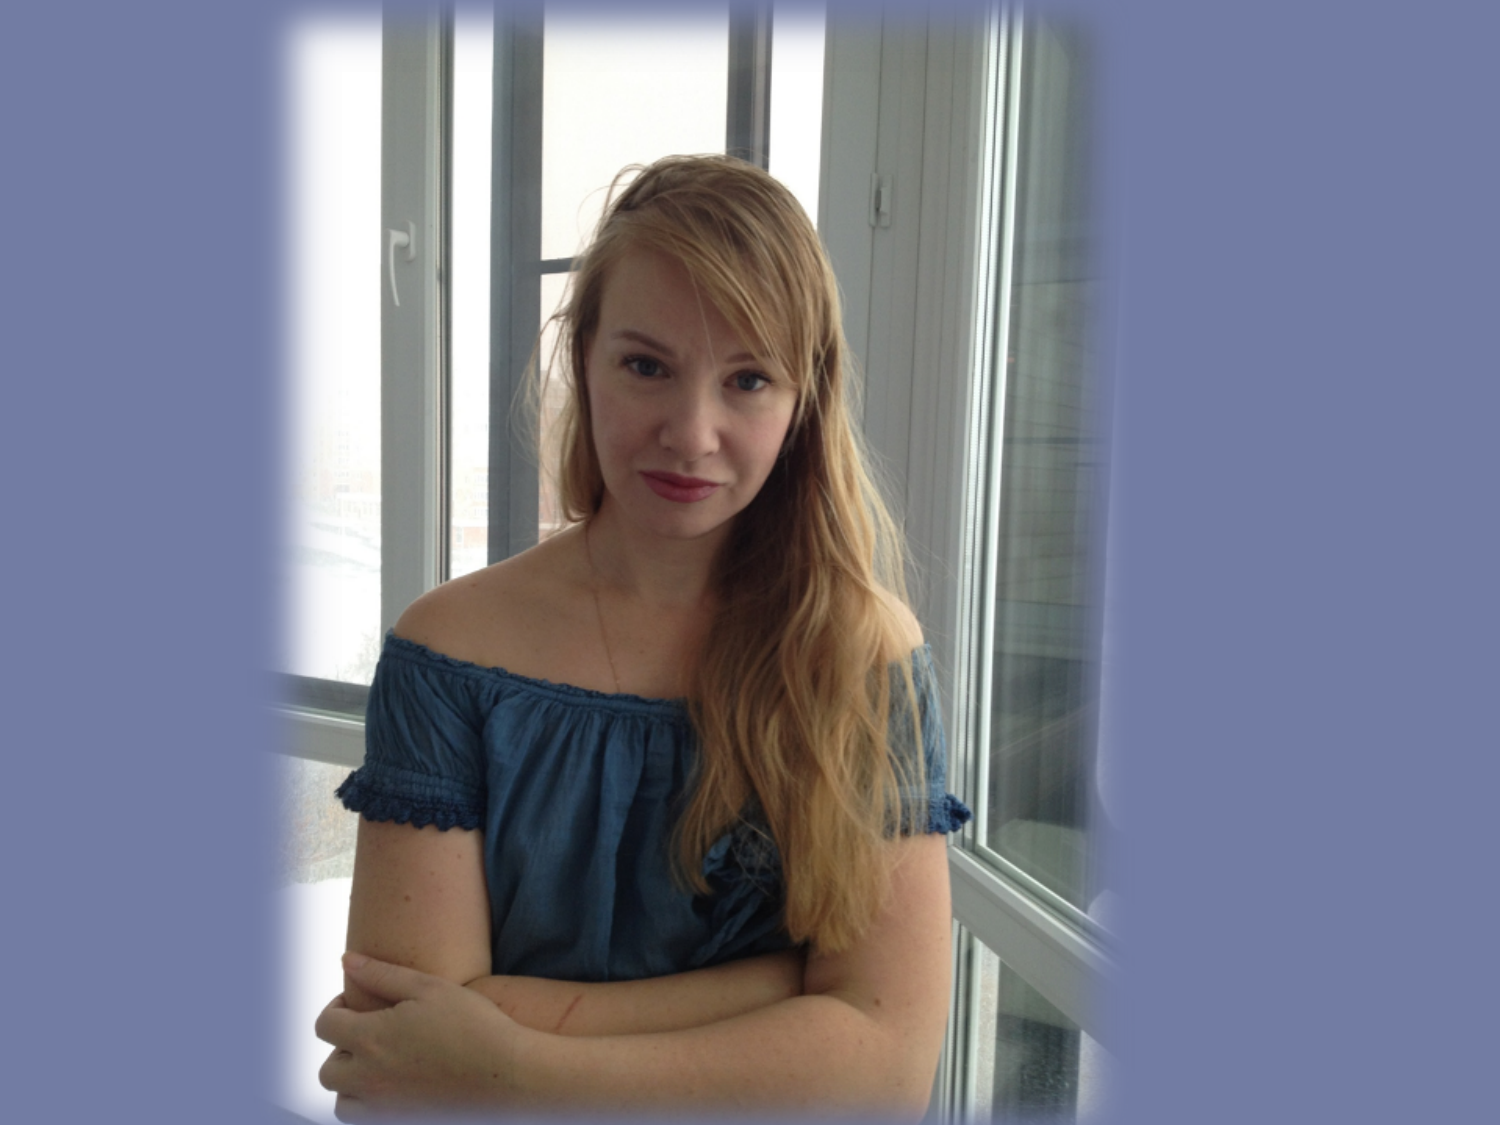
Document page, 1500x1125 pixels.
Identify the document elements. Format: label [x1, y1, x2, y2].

list [244, 0, 1139, 1125]
